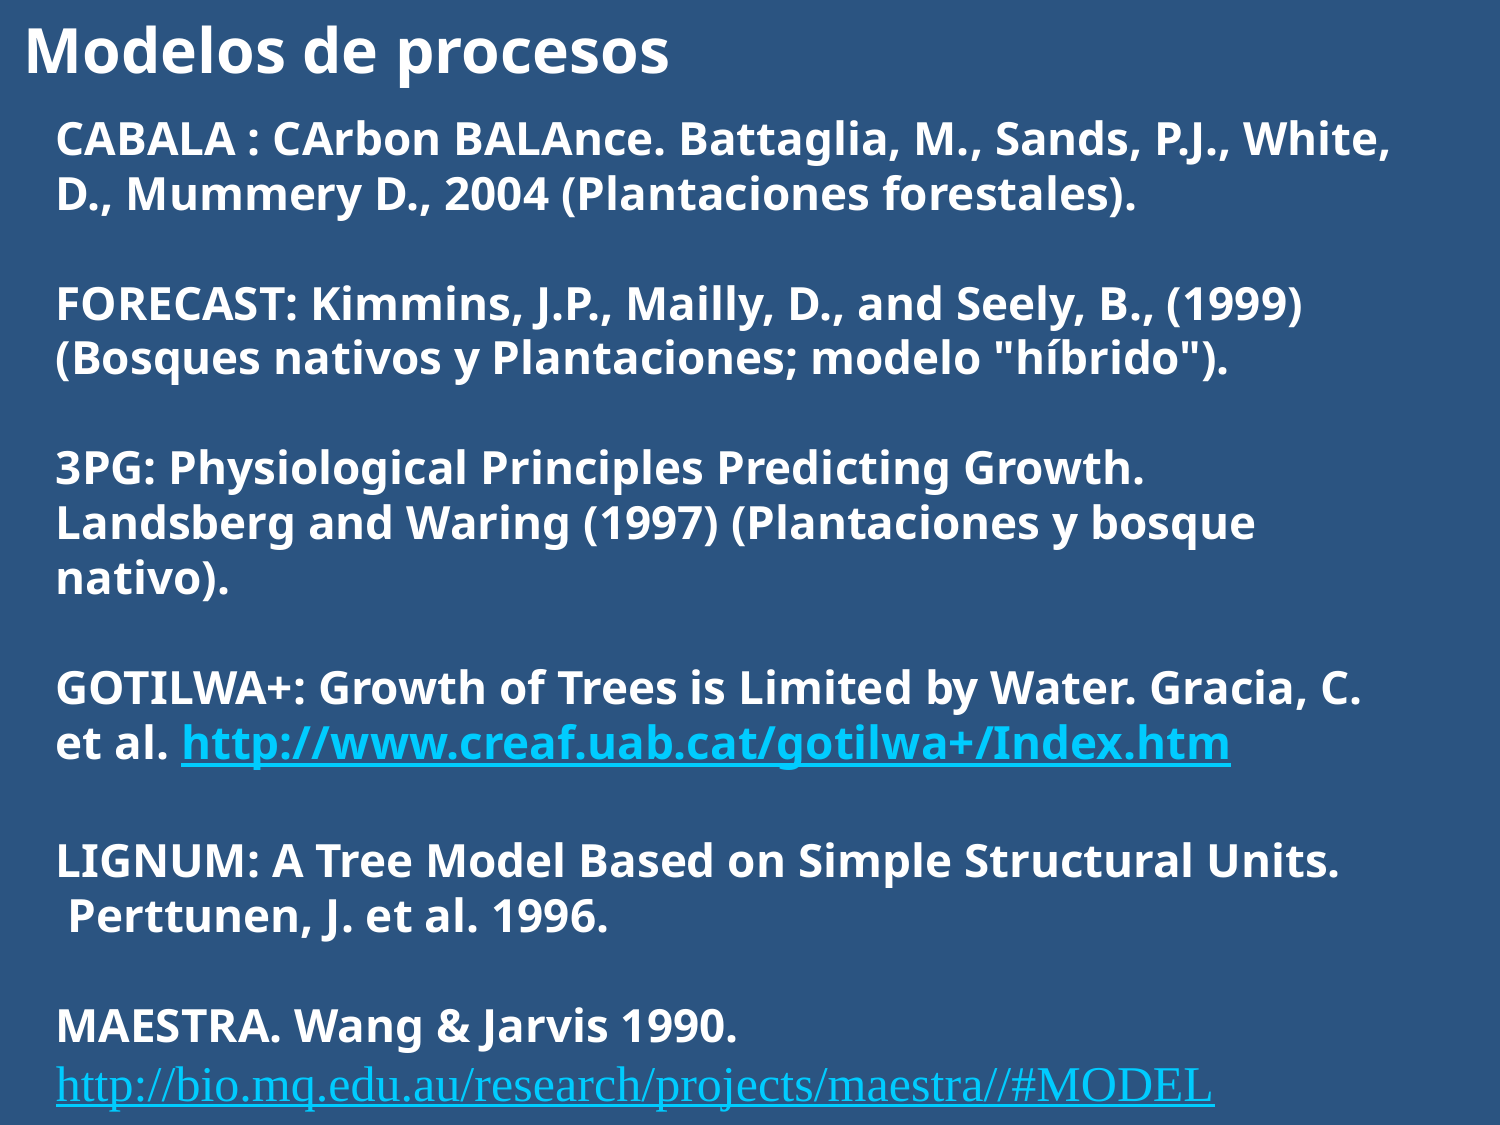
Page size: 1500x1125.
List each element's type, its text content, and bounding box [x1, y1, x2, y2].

text_box Modelos de procesos [8, 3, 686, 94]
text_box CABALA : CArbon BALAnce. Battaglia, M., Sands, P.J., White, D., Mummery D., 2004 (Plantaciones forestales). FORECAST: Kimmins, J.P., Mailly, D., and Seely, B., (1999) (Bosques nativos y Plantaciones; modelo "híbrido"). 3PG: Physiological Principles Predicting Growth. Landsberg and Waring (1997) (Plantaciones y bosque nativo). GOTILWA+: Growth of Trees is Limited by Water. Gracia, C. et al. http://www.creaf.uab.cat/gotilwa+/Index.htm LIGNUM: A Tree Model Based on Simple Structural Units. Perttunen, J. et al. 1996. MAESTRA. Wang & Jarvis 1990. http://bio.mq.edu.au/research/projects/maestra//#MODEL [41, 101, 1412, 1119]
